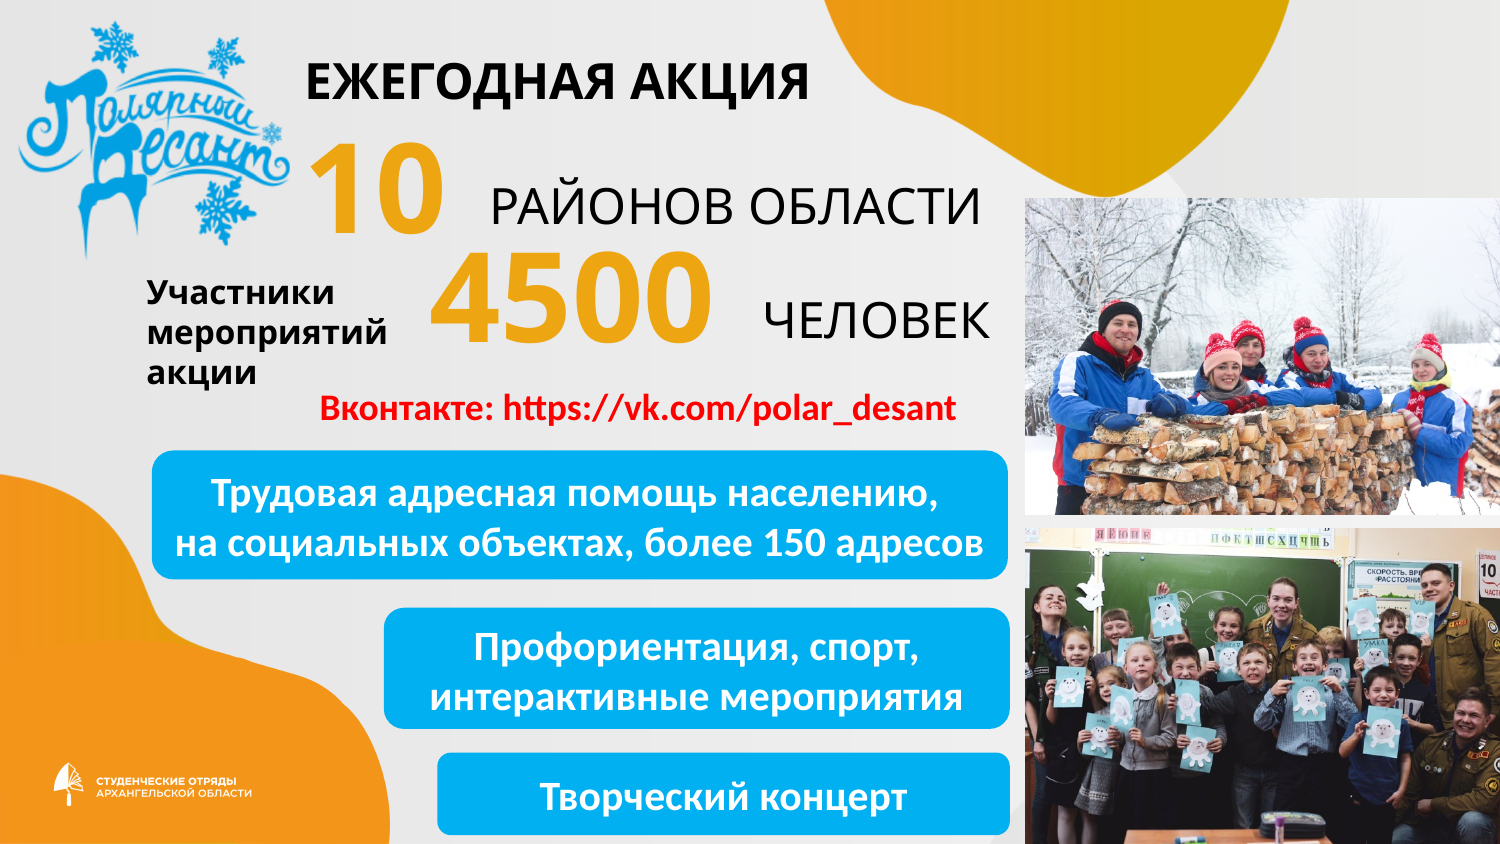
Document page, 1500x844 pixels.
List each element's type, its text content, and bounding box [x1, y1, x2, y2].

text_box Участники мероприятий акции [131, 263, 414, 399]
text_box Творческий концерт [435, 750, 1012, 838]
text_box 4500 [414, 210, 746, 375]
picture [0, 0, 1500, 844]
text_box Профориентация, спорт, интерактивные мероприятия [381, 605, 1012, 732]
text_box Вконтакте: https://vk.com/polar_desant [304, 375, 998, 436]
text_box 10 [294, 117, 538, 263]
text_box Трудовая адресная помощь населению, на социальных объектах, более 150 адресов [149, 448, 1010, 582]
text_box РАЙОНОВ ОБЛАСТИ [475, 167, 1010, 243]
text_box ЕЖЕГОДНАЯ АКЦИЯ [294, 42, 845, 117]
text_box ЧЕЛОВЕК [747, 281, 1006, 356]
